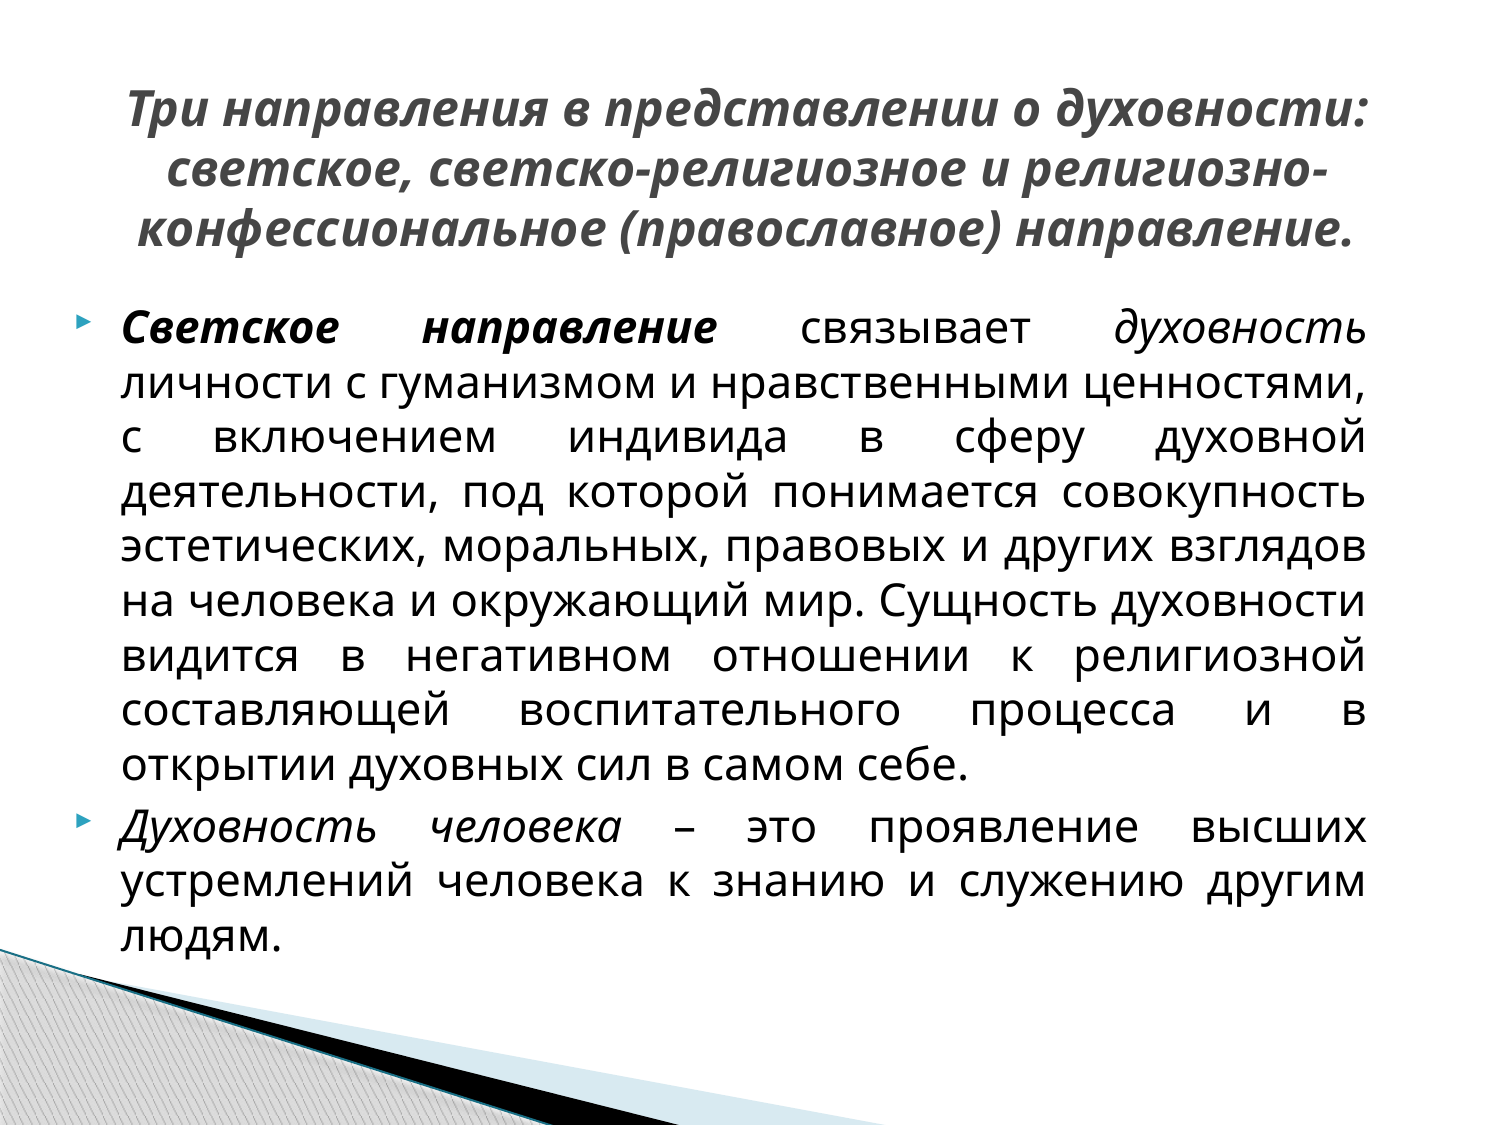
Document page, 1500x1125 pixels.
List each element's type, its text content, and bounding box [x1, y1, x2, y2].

list Светское направление связывает духовность личности с гуманизмом и нравственными ценностями, с включением индивида в сферу духовной деятельности, под которой понимается совокупность эстетических, моральных, правовых и других взглядов на человека и окружающий мир. Сущность духовности видится в негативном отношении к религиозной составляющей воспитательного процесса и в открытии духовных сил в самом себе. Духовность человека – это проявление высших устремлений человека к знанию и служению другим людям. [46, 290, 1383, 991]
title Три направления в представлении о духовности: светское, светско-религиозное и религиозно-конфессиональное (православное) направление. [99, 66, 1395, 317]
